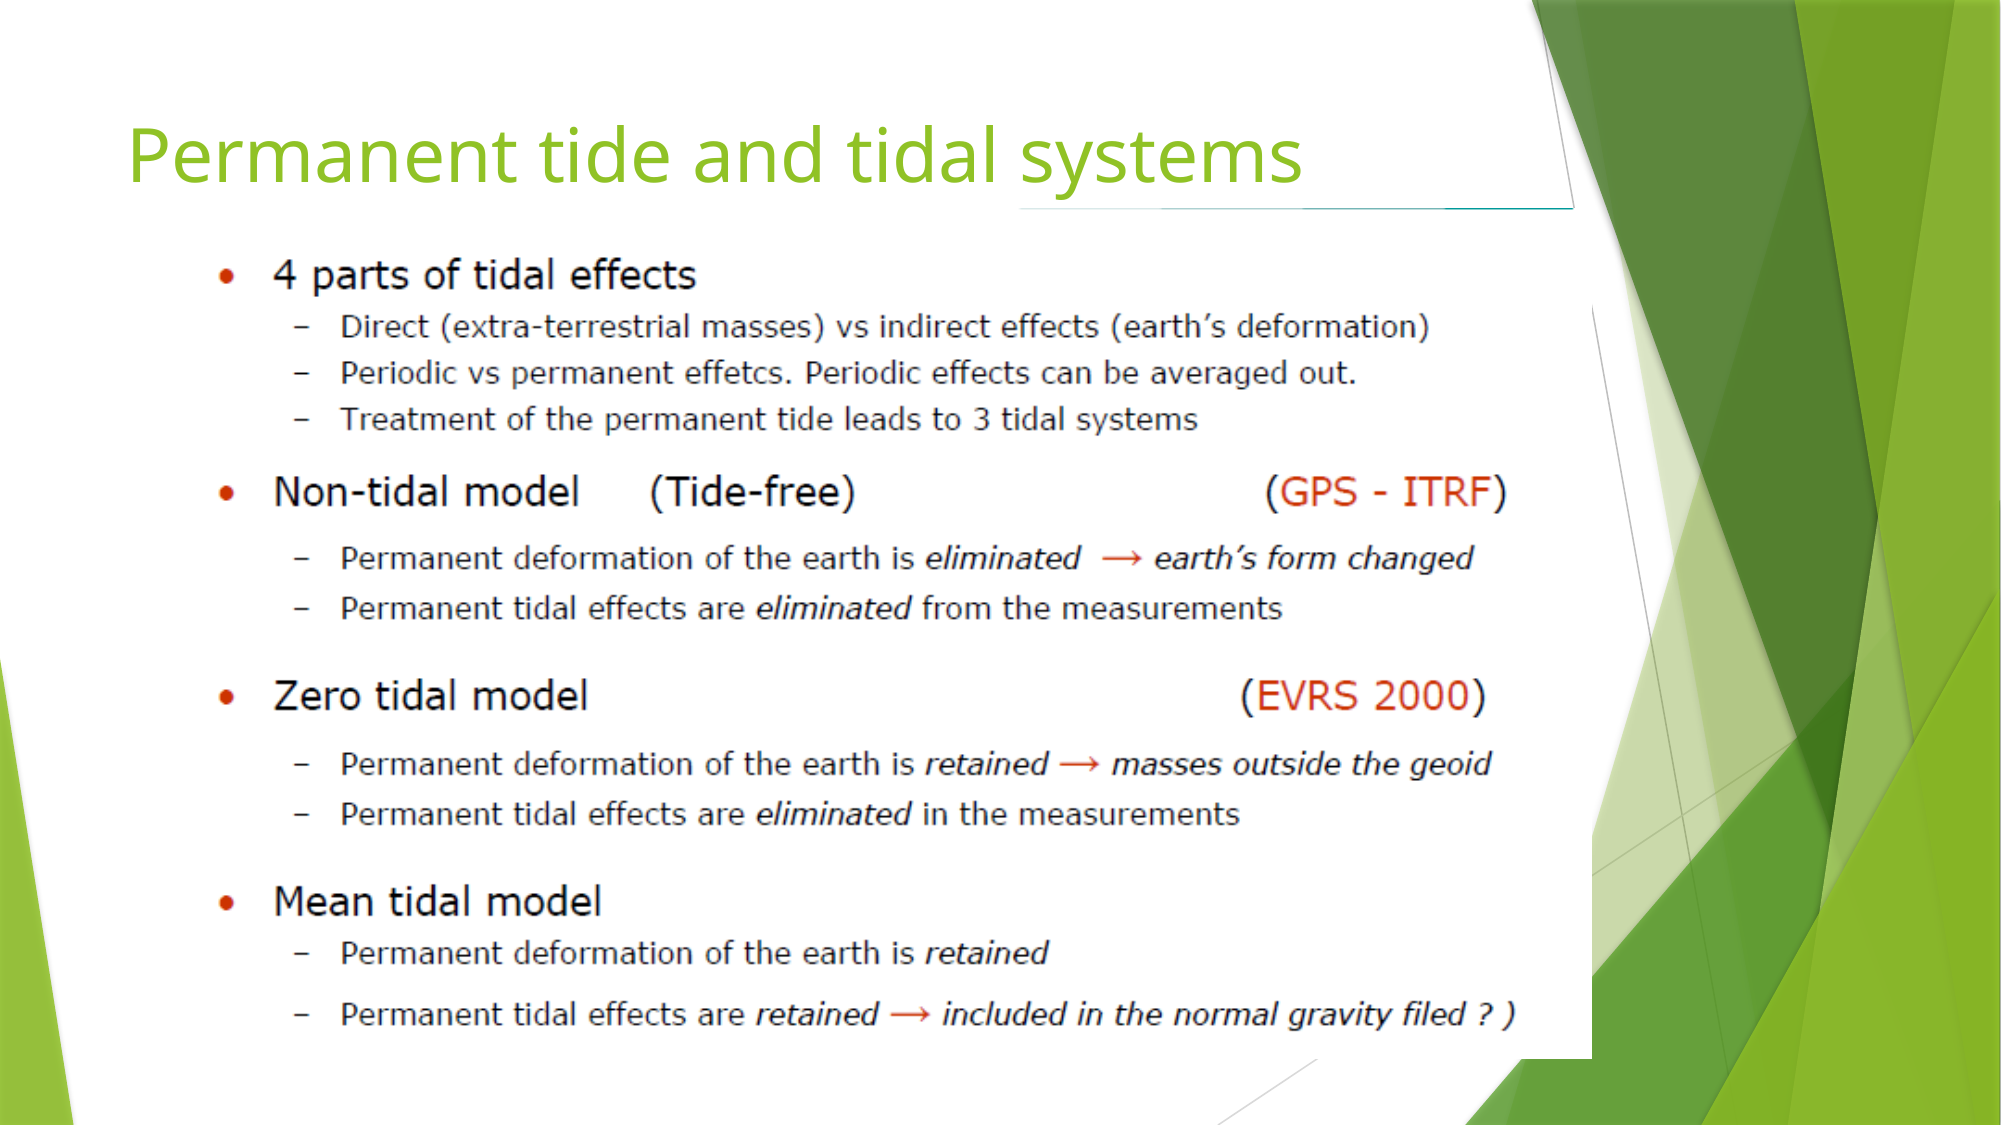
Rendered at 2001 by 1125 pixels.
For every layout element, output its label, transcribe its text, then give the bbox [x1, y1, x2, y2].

picture [91, 207, 1593, 1059]
title Permanent tide and tidal systems [111, 99, 1522, 207]
